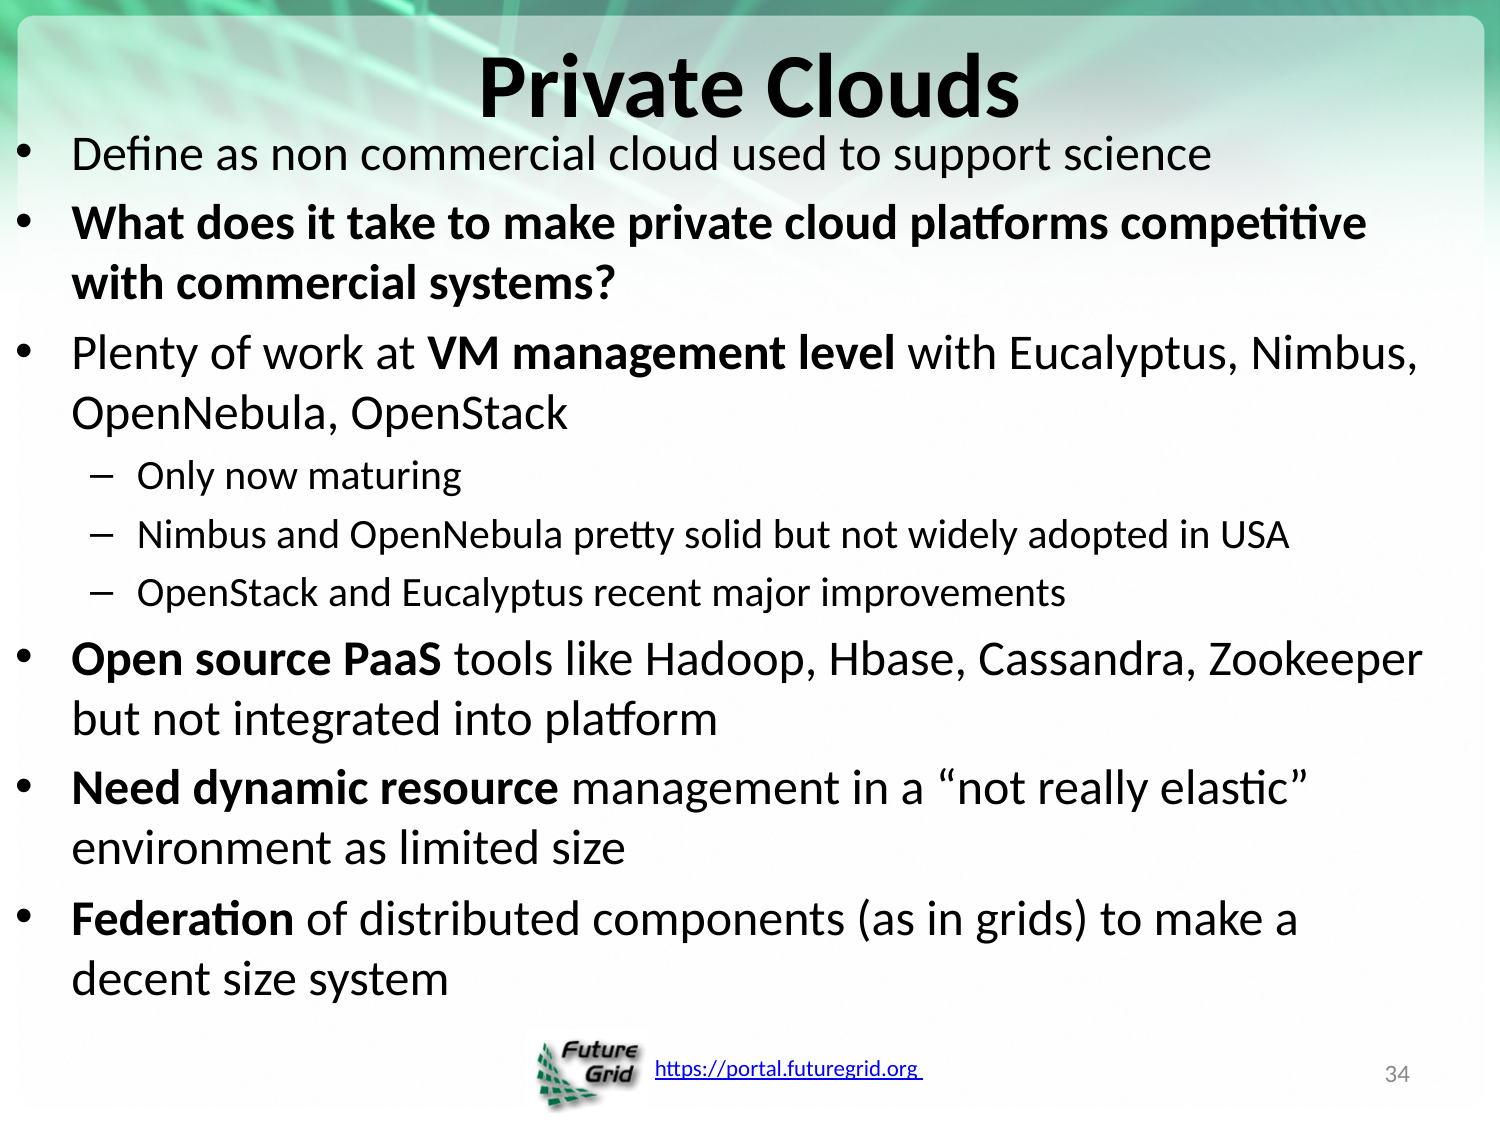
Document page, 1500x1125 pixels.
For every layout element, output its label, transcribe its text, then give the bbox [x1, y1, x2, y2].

slide_number 34 [1074, 1042, 1425, 1103]
picture [0, 0, 1500, 1125]
list Define as non commercial cloud used to support science What does it take to make private cloud platforms competitive with commercial systems? Plenty of work at VM management level with Eucalyptus, Nimbus, OpenNebula, OpenStack Only now maturing Nimbus and OpenNebula pretty solid but not widely adopted in USA OpenStack and Eucalyptus recent major improvements Open source PaaS tools like Hadoop, Hbase, Cassandra, Zookeeper but not integrated into platform Need dynamic resource management in a “not really elastic” environment as limited size Federation of distributed components (as in grids) to make a decent size system [0, 112, 1451, 1001]
title Private Clouds [74, 24, 1426, 112]
